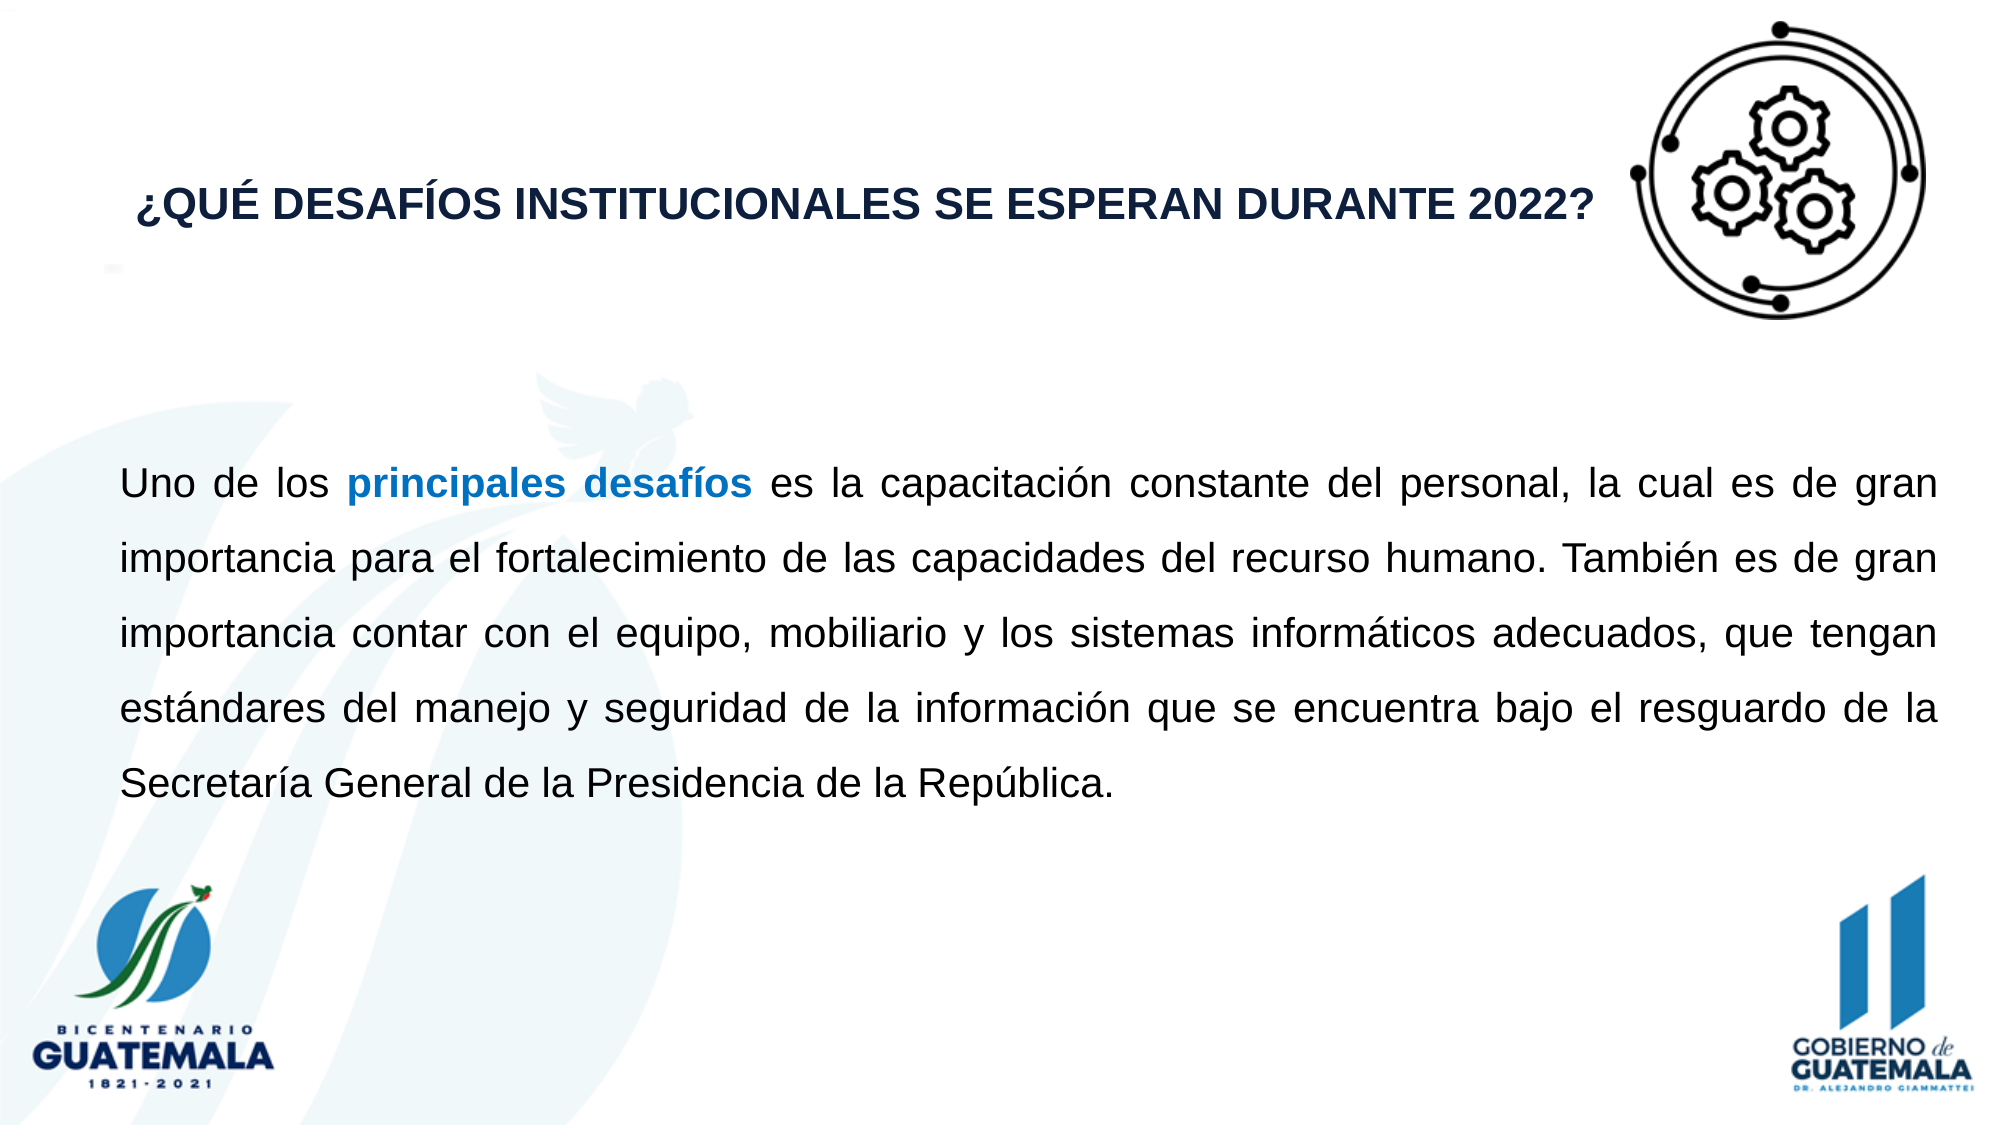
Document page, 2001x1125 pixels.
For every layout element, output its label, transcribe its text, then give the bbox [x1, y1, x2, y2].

text_box Uno de los principales desafíos es la capacitación constante del personal, la cual es de gran importancia para el fortalecimiento de las capacidades del recurso humano. También es de gran importancia contar con el equipo, mobiliario y los sistemas informáticos adecuados, que tengan estándares del manejo y seguridad de la información que se encuentra bajo el resguardo de la Secretaría General de la Presidencia de la República. [104, 256, 1955, 1116]
picture [0, 0, 2001, 1125]
title ¿QUÉ DESAFÍOS INSTITUCIONALES SE ESPERAN DURANTE 2022? [63, 170, 1630, 343]
